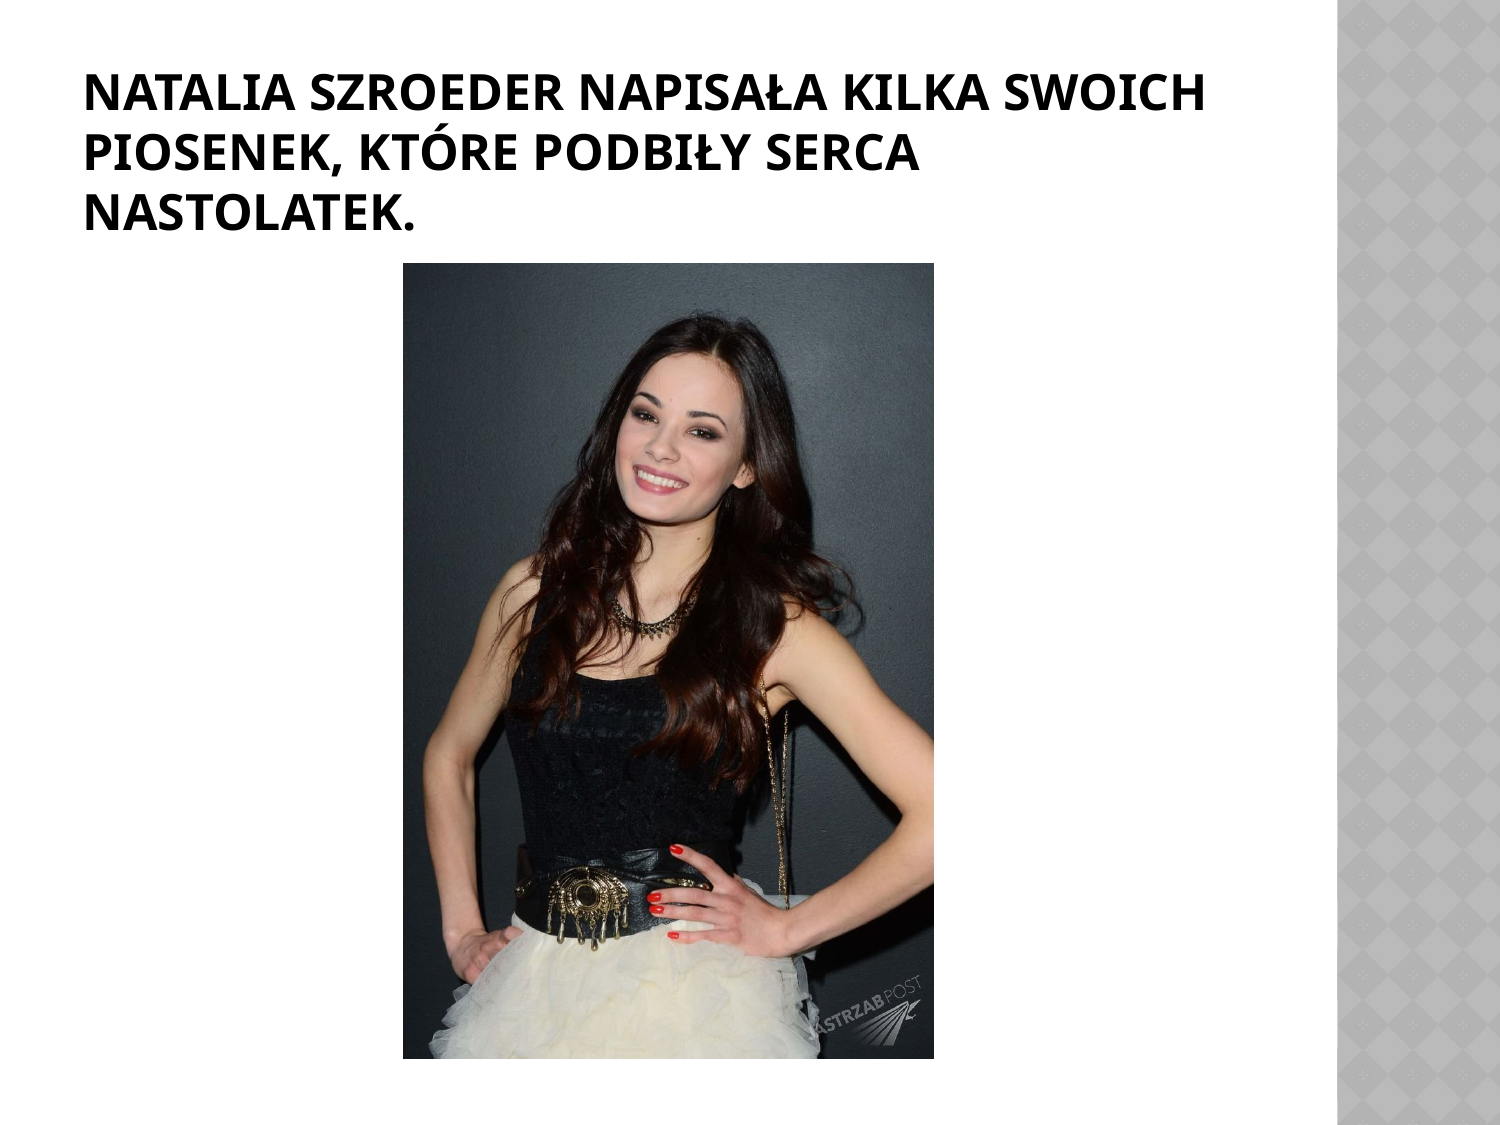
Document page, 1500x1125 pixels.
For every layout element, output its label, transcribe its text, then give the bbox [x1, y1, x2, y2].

title Natalia Szroeder napisała kilka swoich piosenek, które podbiły serca nastolatek. [75, 52, 1263, 240]
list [403, 263, 934, 1060]
